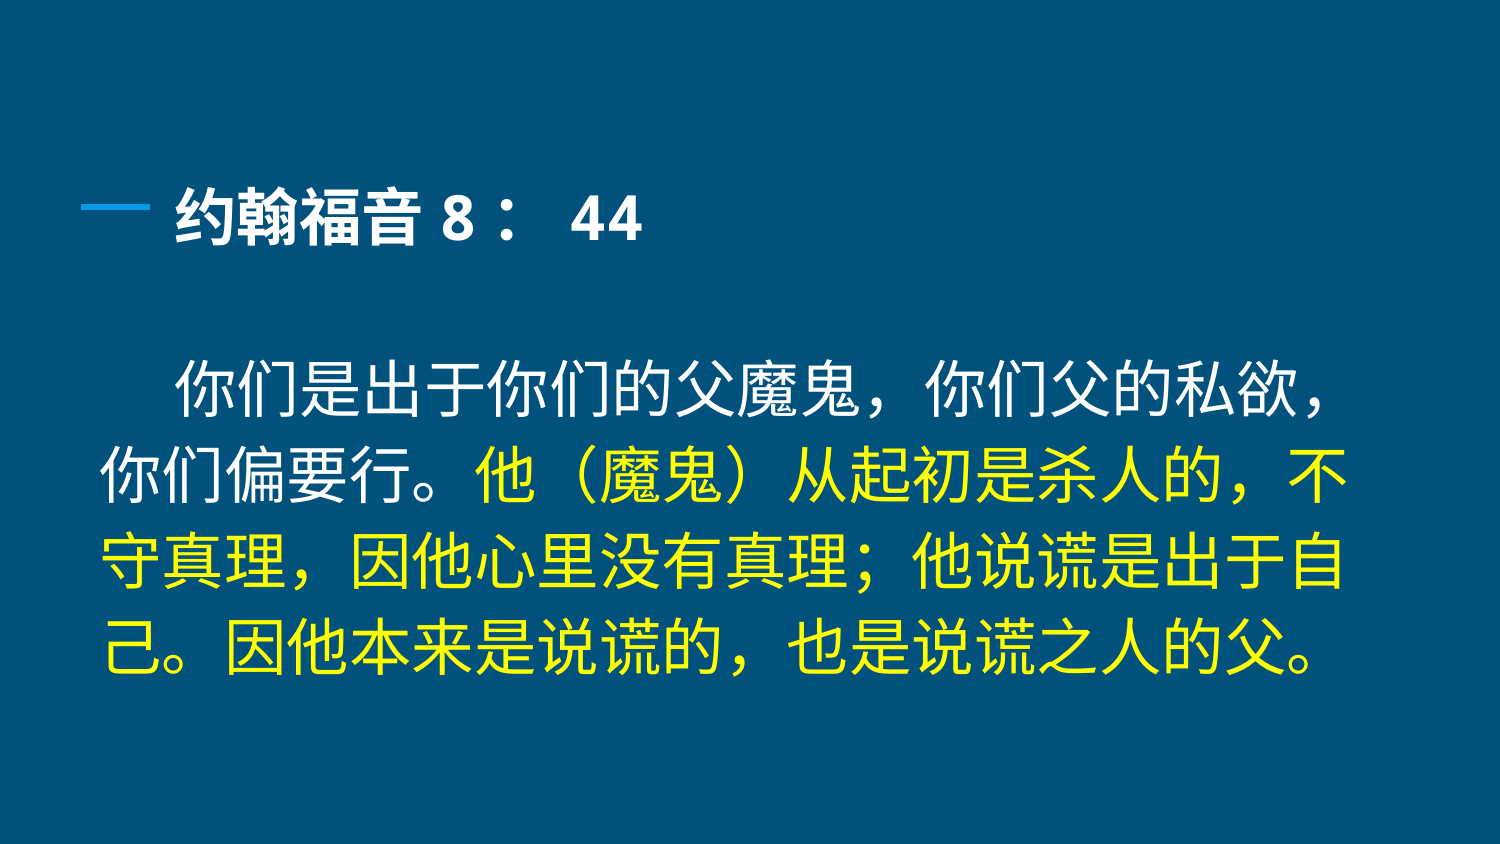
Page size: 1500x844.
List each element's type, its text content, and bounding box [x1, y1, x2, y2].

list 约翰福音8：44 你们是出于你们的父魔鬼，你们父的私欲，你们偏要行。他（魔鬼）从起初是杀人的，不守真理，因他心里没有真理；他说谎是出于自己。因他本来是说谎的，也是说谎之人的父。 [84, 151, 1407, 750]
